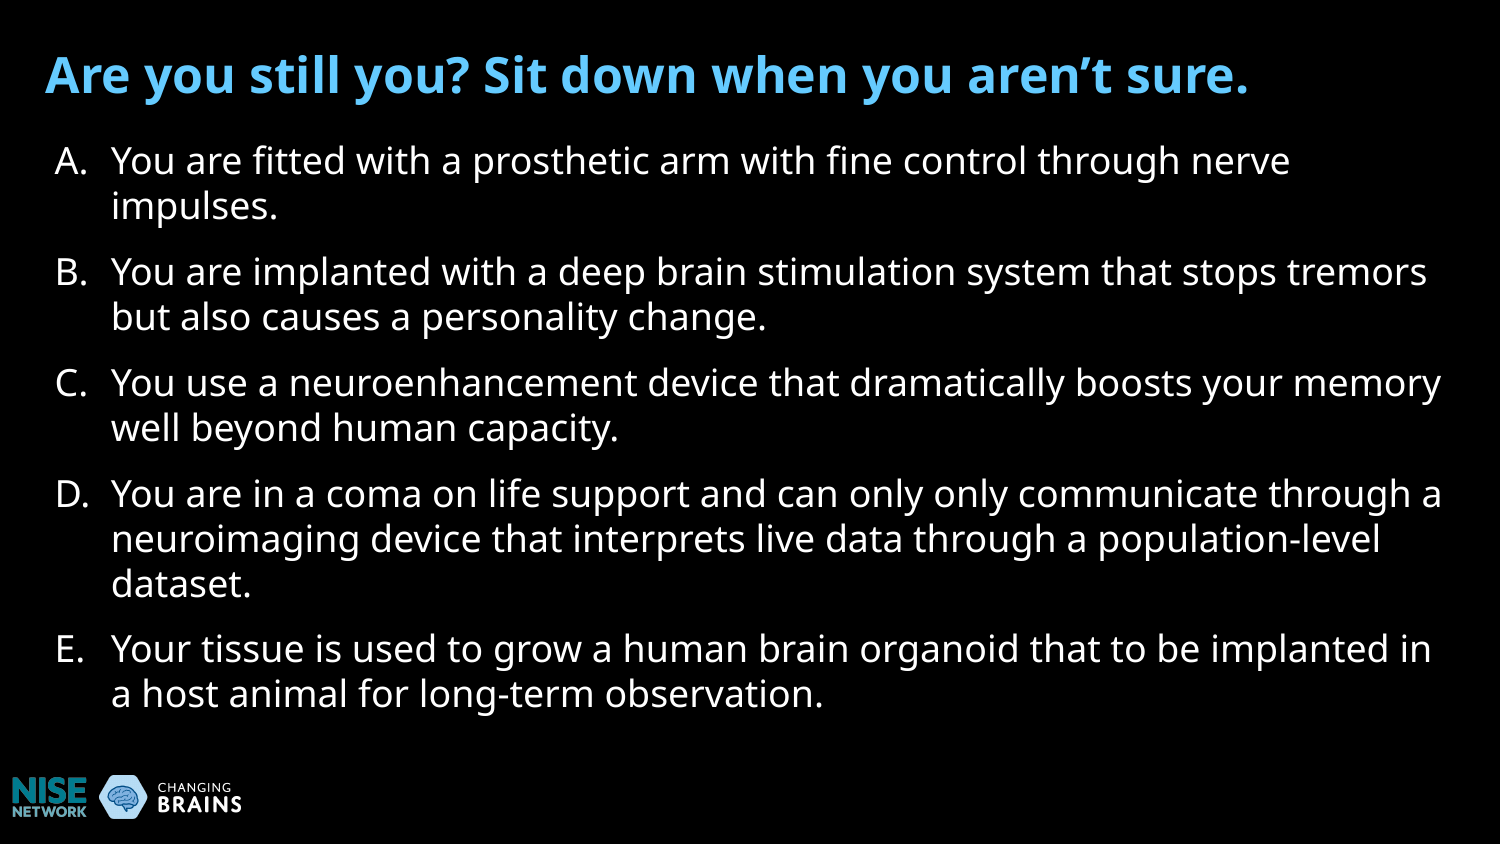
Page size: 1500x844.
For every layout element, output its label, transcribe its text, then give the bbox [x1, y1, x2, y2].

text_box You are fitted with a prosthetic arm with fine control through nerve impulses. You are implanted with a deep brain stimulation system that stops tremors but also causes a personality change. You use a neuroenhancement device that dramatically boosts your memory well beyond human capacity. You are in a coma on life support and can only only communicate through a neuroimaging device that interprets live data through a population-level dataset. Your tissue is used to grow a human brain organoid that to be implanted in a host animal for long-term observation. [20, 122, 1480, 573]
picture [99, 775, 241, 819]
text_box Are you still you? Sit down when you aren’t sure. [30, 19, 1489, 167]
picture [10, 775, 89, 819]
